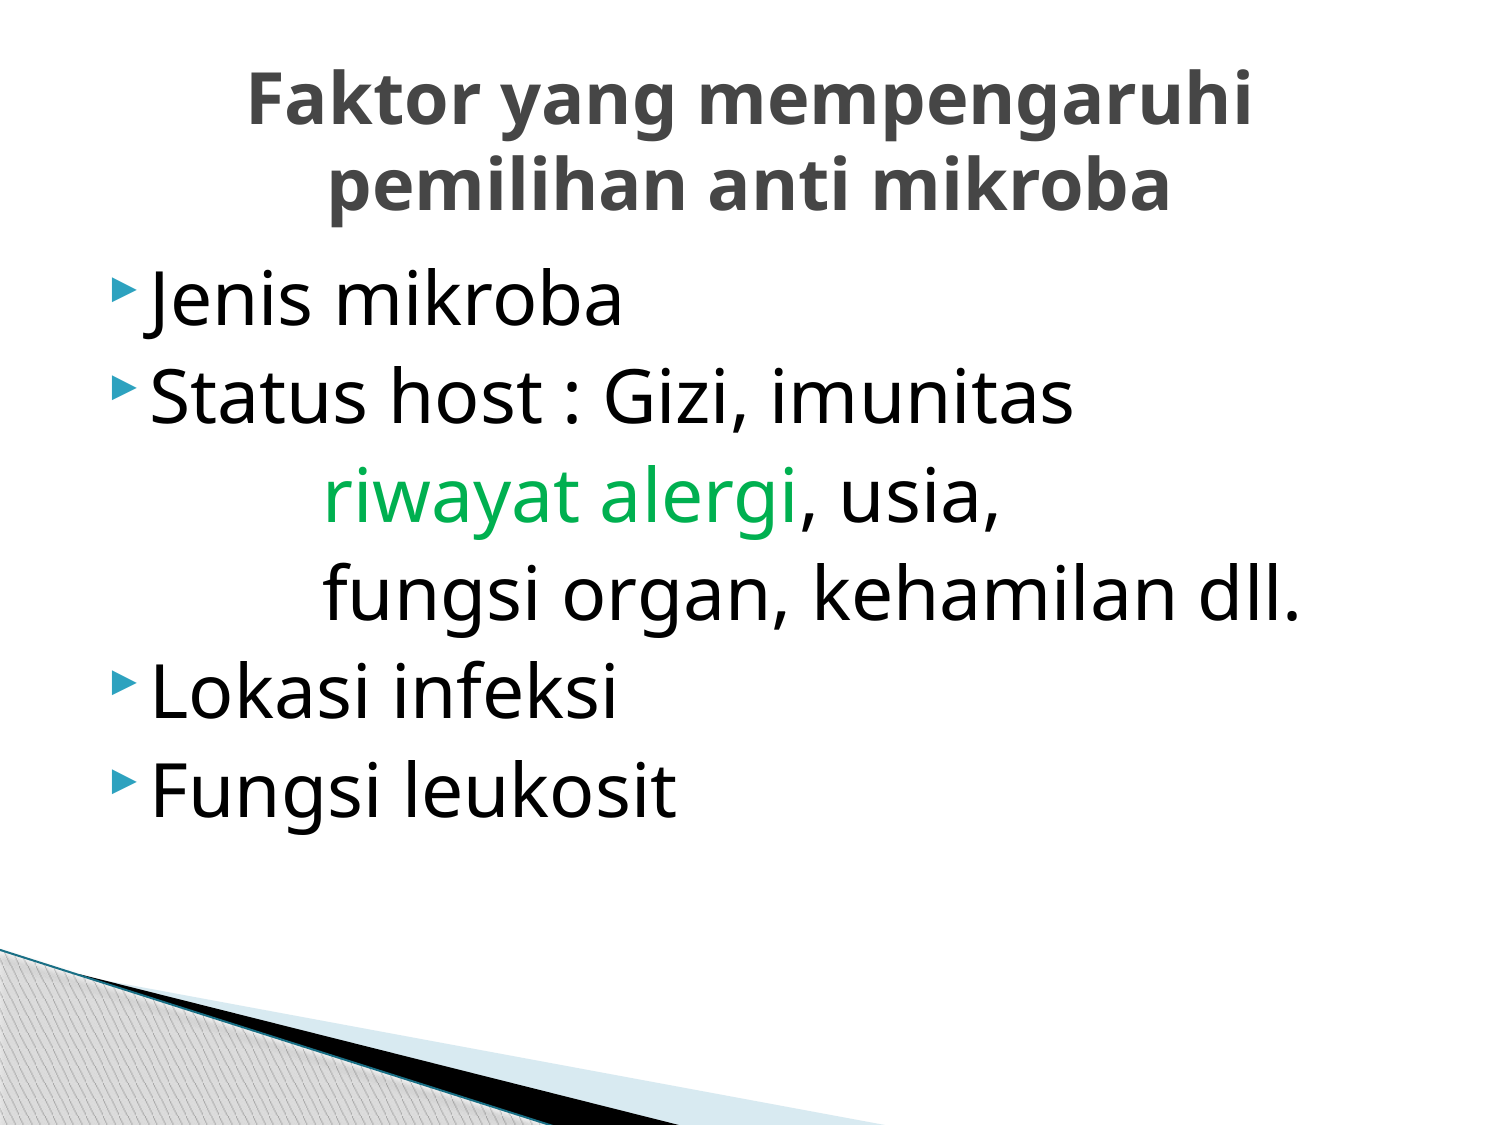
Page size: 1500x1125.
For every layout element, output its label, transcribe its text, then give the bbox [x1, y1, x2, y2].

list Jenis mikroba Status host : Gizi, imunitas riwayat alergi, usia, fungsi organ, kehamilan dll. Lokasi infeksi Fungsi leukosit [75, 243, 1425, 986]
title Faktor yang mempengaruhi pemilihan anti mikroba [75, 45, 1425, 233]
